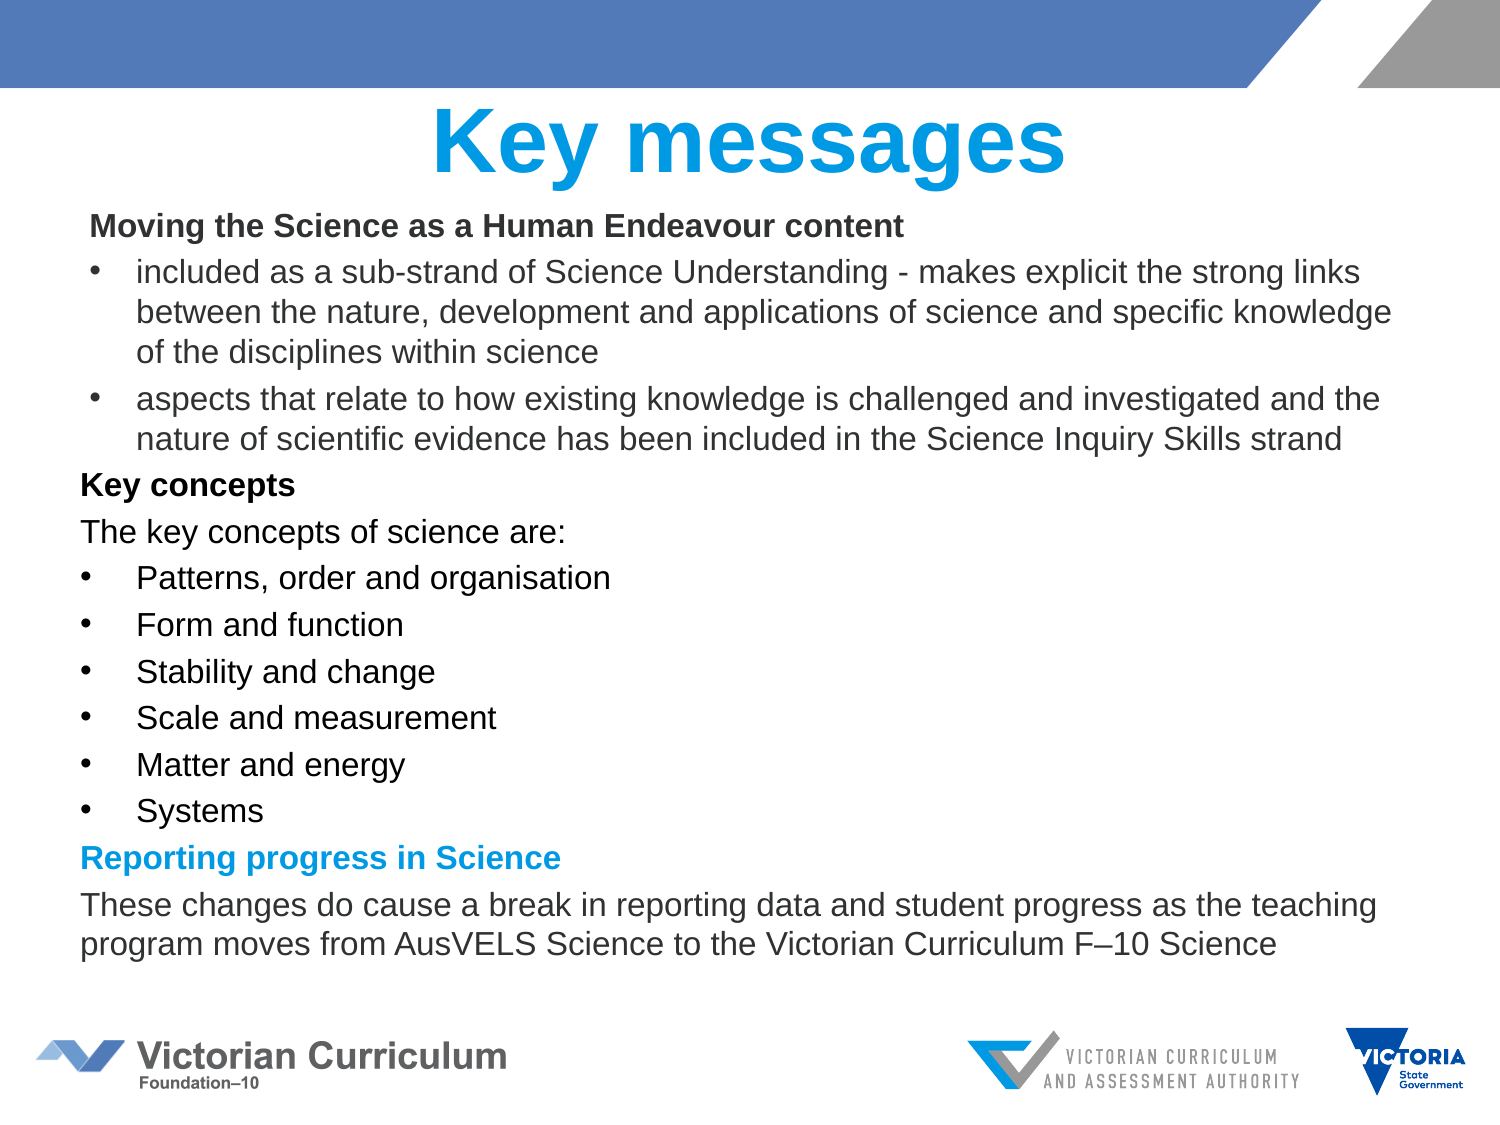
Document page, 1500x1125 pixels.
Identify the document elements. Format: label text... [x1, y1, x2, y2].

picture [0, 0, 1500, 1125]
list Moving the Science as a Human Endeavour content included as a sub-strand of Science Understanding - makes explicit the strong links between the nature, development and applications of science and specific knowledge of the disciplines within science aspects that relate to how existing knowledge is challenged and investigated and the nature of scientific evidence has been included in the Science Inquiry Skills strand Key concepts The key concepts of science are: Patterns, order and organisation Form and function Stability and change Scale and measurement Matter and energy Systems Reporting progress in Science These changes do cause a break in reporting data and student progress as the teaching program moves from AusVELS Science to the Victorian Curriculum F–10 Science [64, 196, 1436, 941]
title Key messages [112, 54, 1388, 196]
